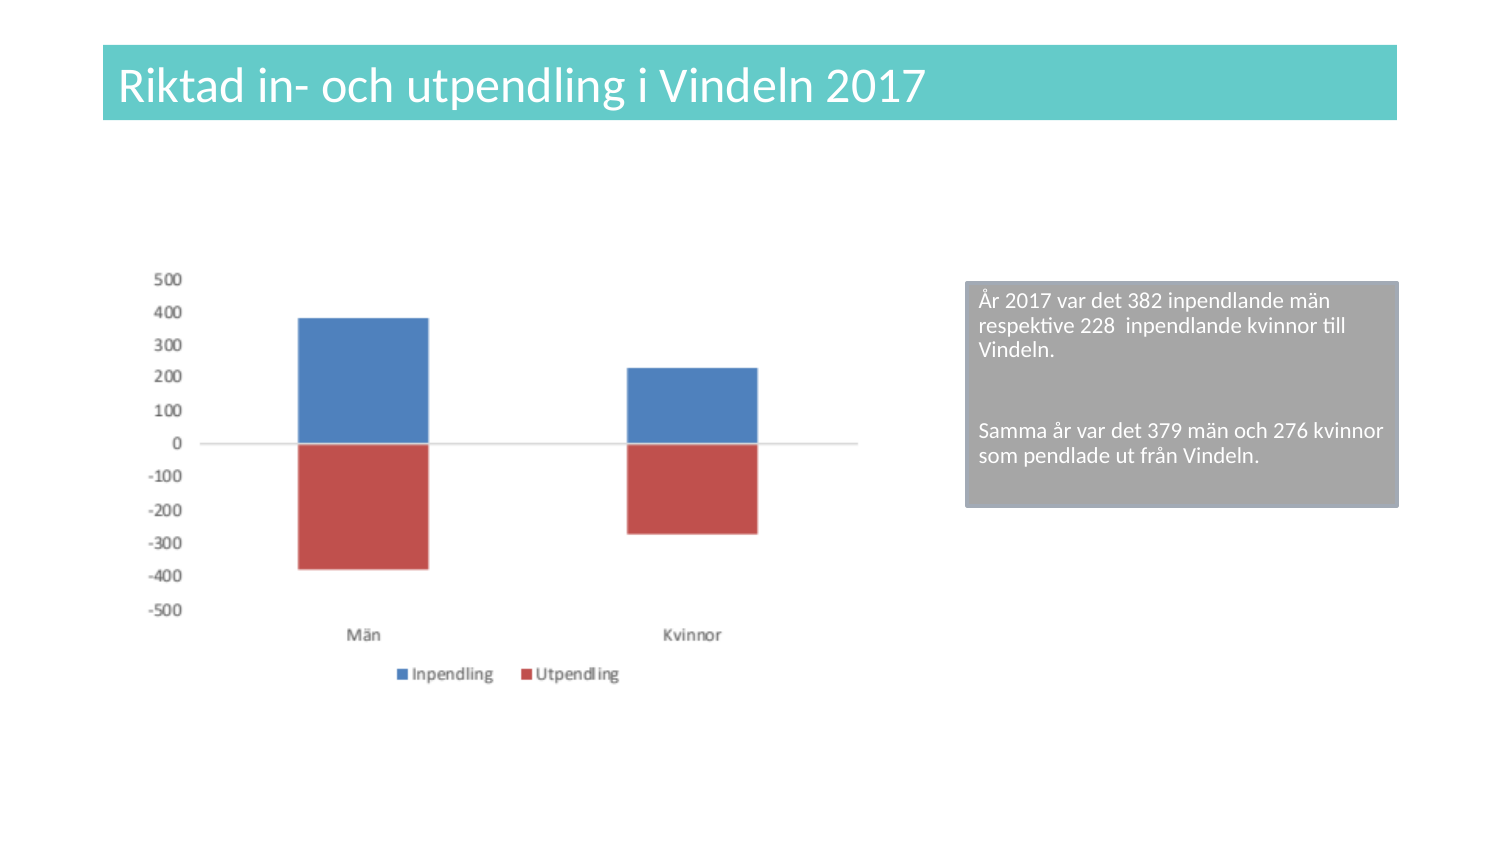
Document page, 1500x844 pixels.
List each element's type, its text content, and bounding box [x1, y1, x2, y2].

text_box År 2017 var det 382 inpendlande män respektive 228 inpendlande kvinnor till Vindeln. Samma år var det 379 män och 276 kvinnor som pendlade ut från Vindeln. [965, 281, 1399, 508]
title Riktad in- och utpendling i Vindeln 2017 [103, 44, 1397, 121]
picture [135, 256, 877, 702]
